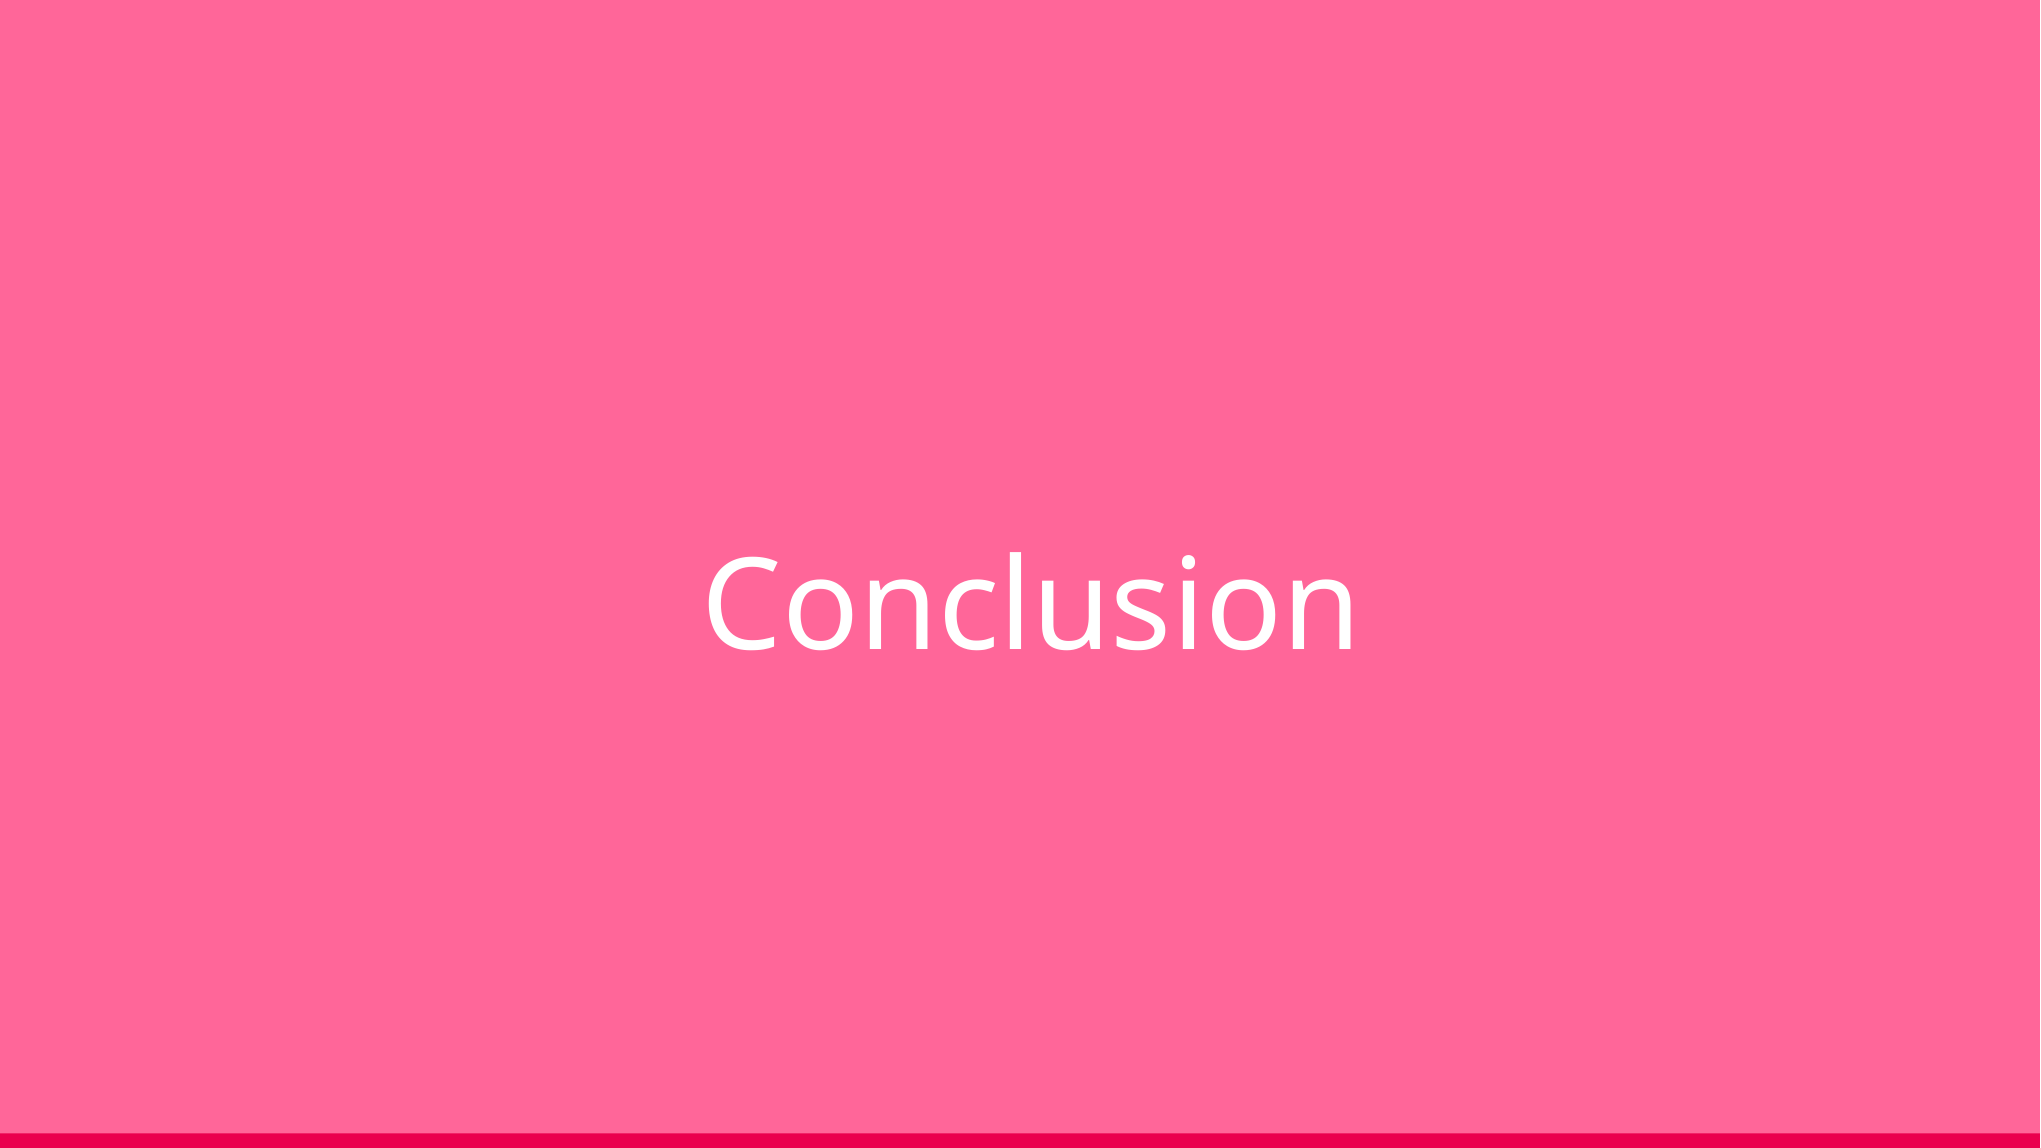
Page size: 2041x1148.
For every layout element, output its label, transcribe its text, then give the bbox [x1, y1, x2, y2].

text_box Conclusion [87, 514, 1976, 683]
text_box [0, 1132, 2041, 1148]
